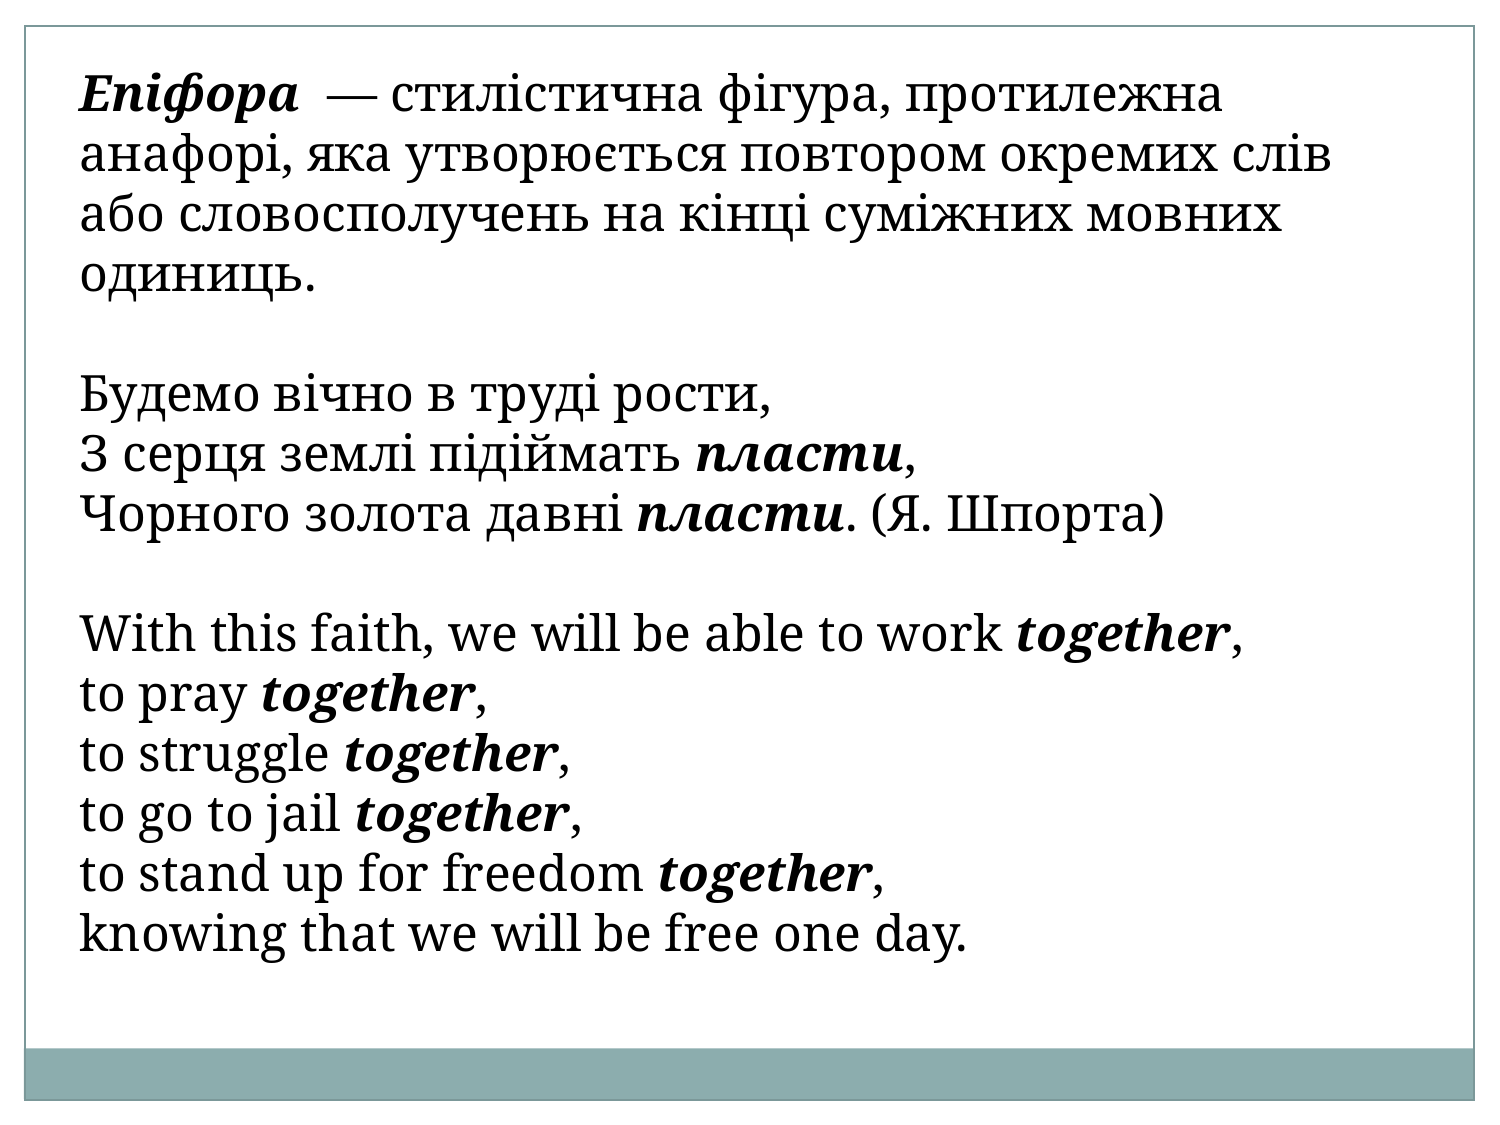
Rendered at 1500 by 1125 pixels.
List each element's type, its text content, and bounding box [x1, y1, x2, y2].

text_box Епіфора — стилістична фігура, протилежна анафорі, яка утворюється повтором окремих слів або словосполучень на кінці суміжних мовних одиниць. Будемо вічно в труді рости, З серця землі підіймать пласти, Чорного золота давні пласти. (Я. Шпорта) With this faith, we will be able to work together, to pray together, to struggle together, to go to jail together, to stand up for freedom together, knowing that we will be free one day. [64, 54, 1447, 970]
